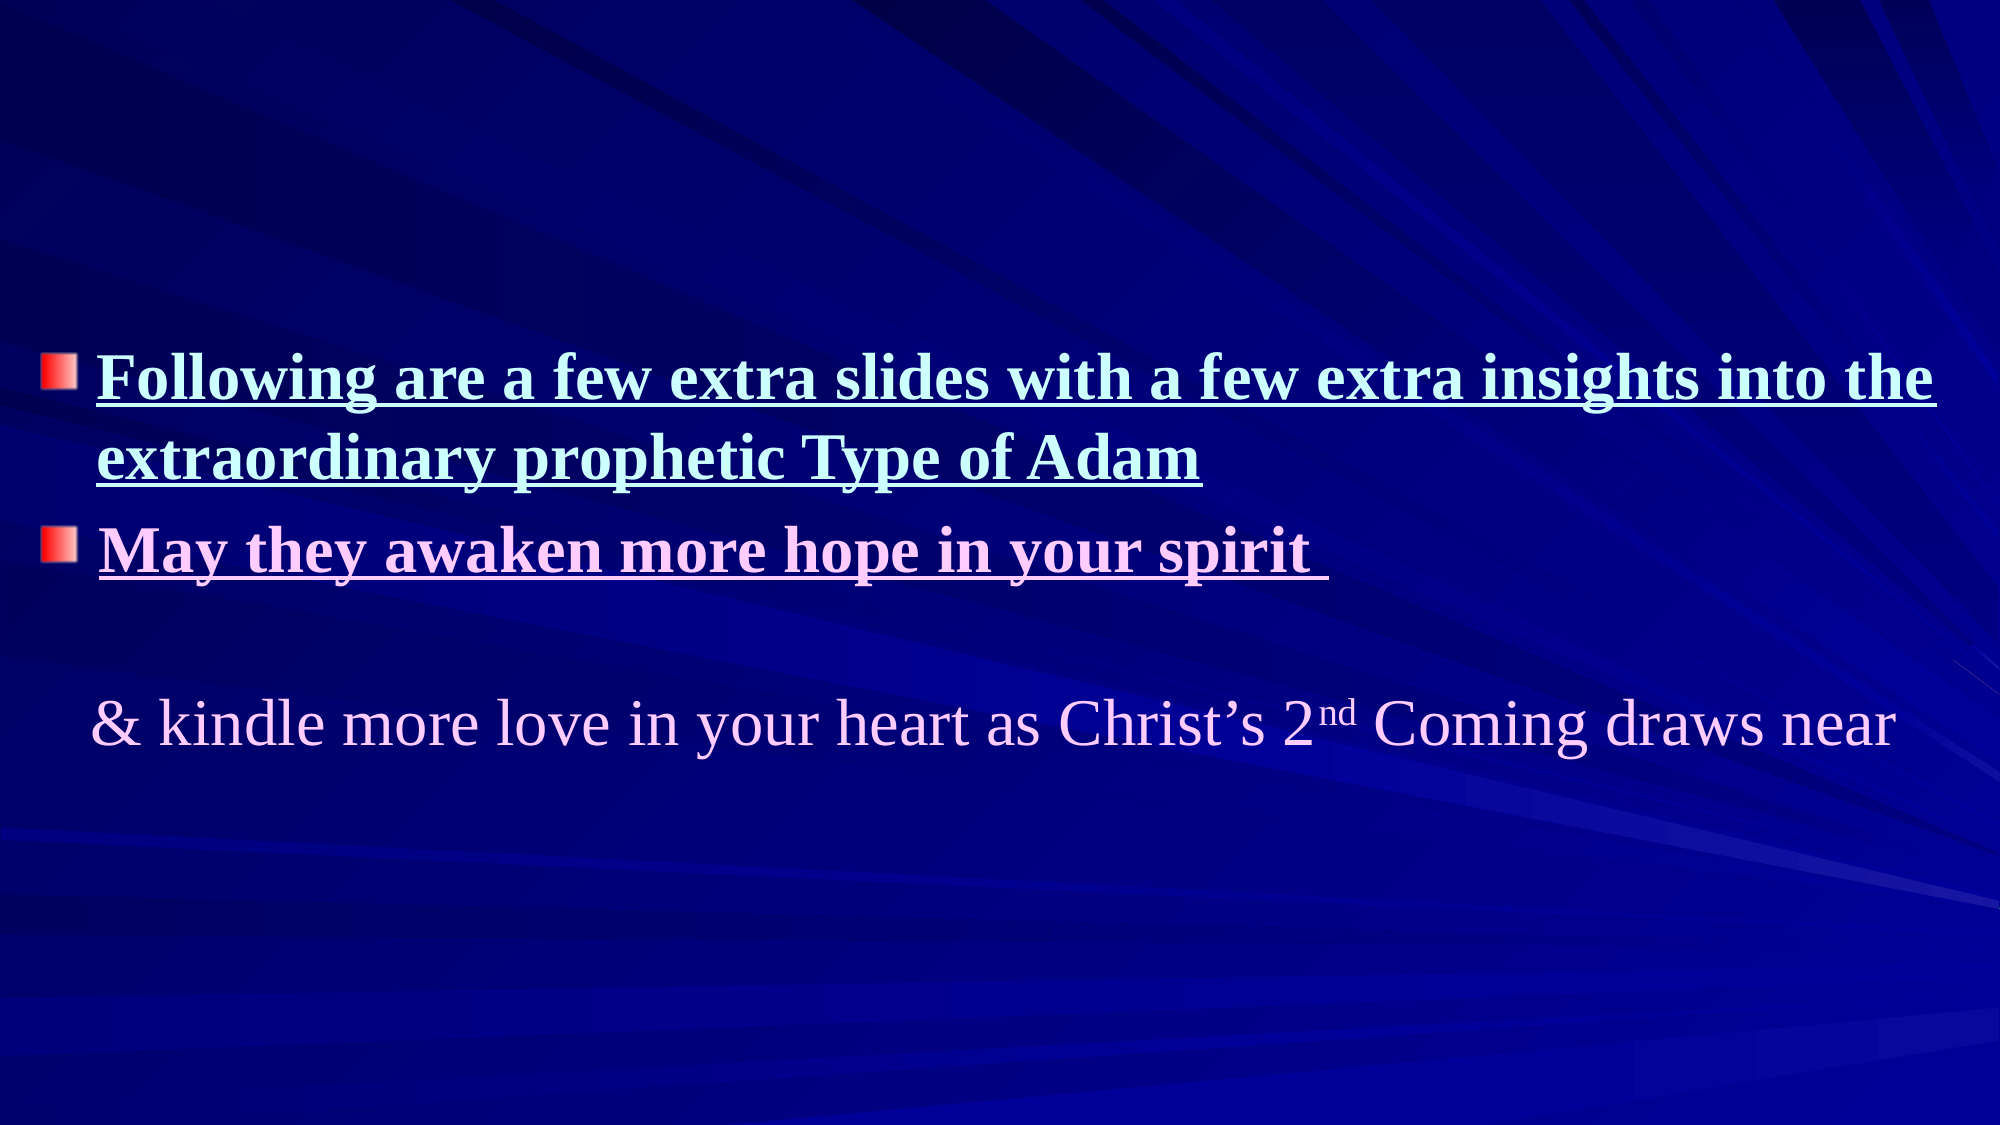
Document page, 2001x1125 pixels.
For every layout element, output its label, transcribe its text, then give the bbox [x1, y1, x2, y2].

picture [39, 351, 82, 394]
picture [39, 524, 82, 567]
list Following are a few extra slides with a few extra insights into the extraordinary prophetic Type of Adam May they awaken more hope in your spirit & kindle more love in your heart as Christ’s 2nd Coming draws near [24, 324, 1976, 1101]
